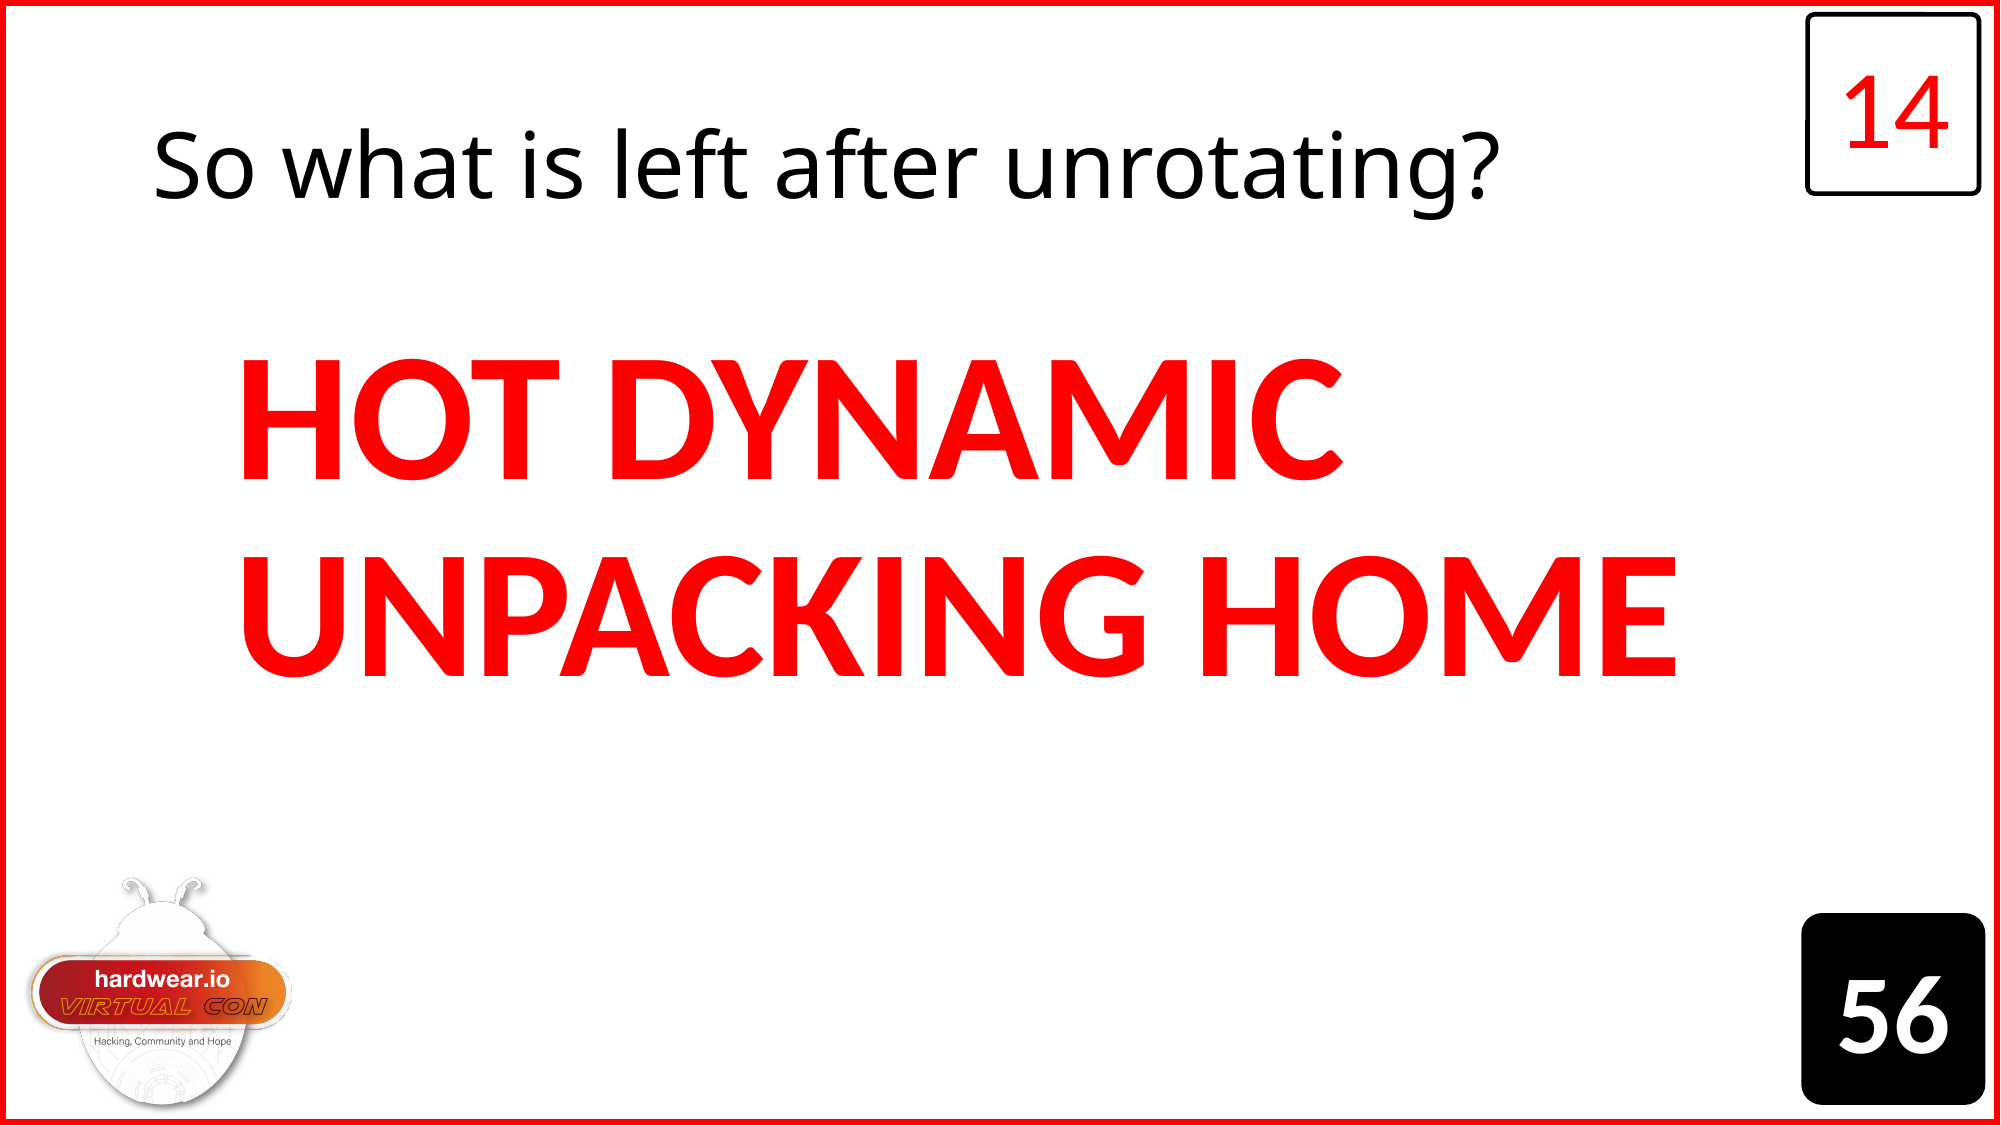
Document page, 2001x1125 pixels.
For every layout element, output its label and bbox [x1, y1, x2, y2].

picture [0, 858, 399, 1125]
text_box [0, 0, 2000, 1125]
